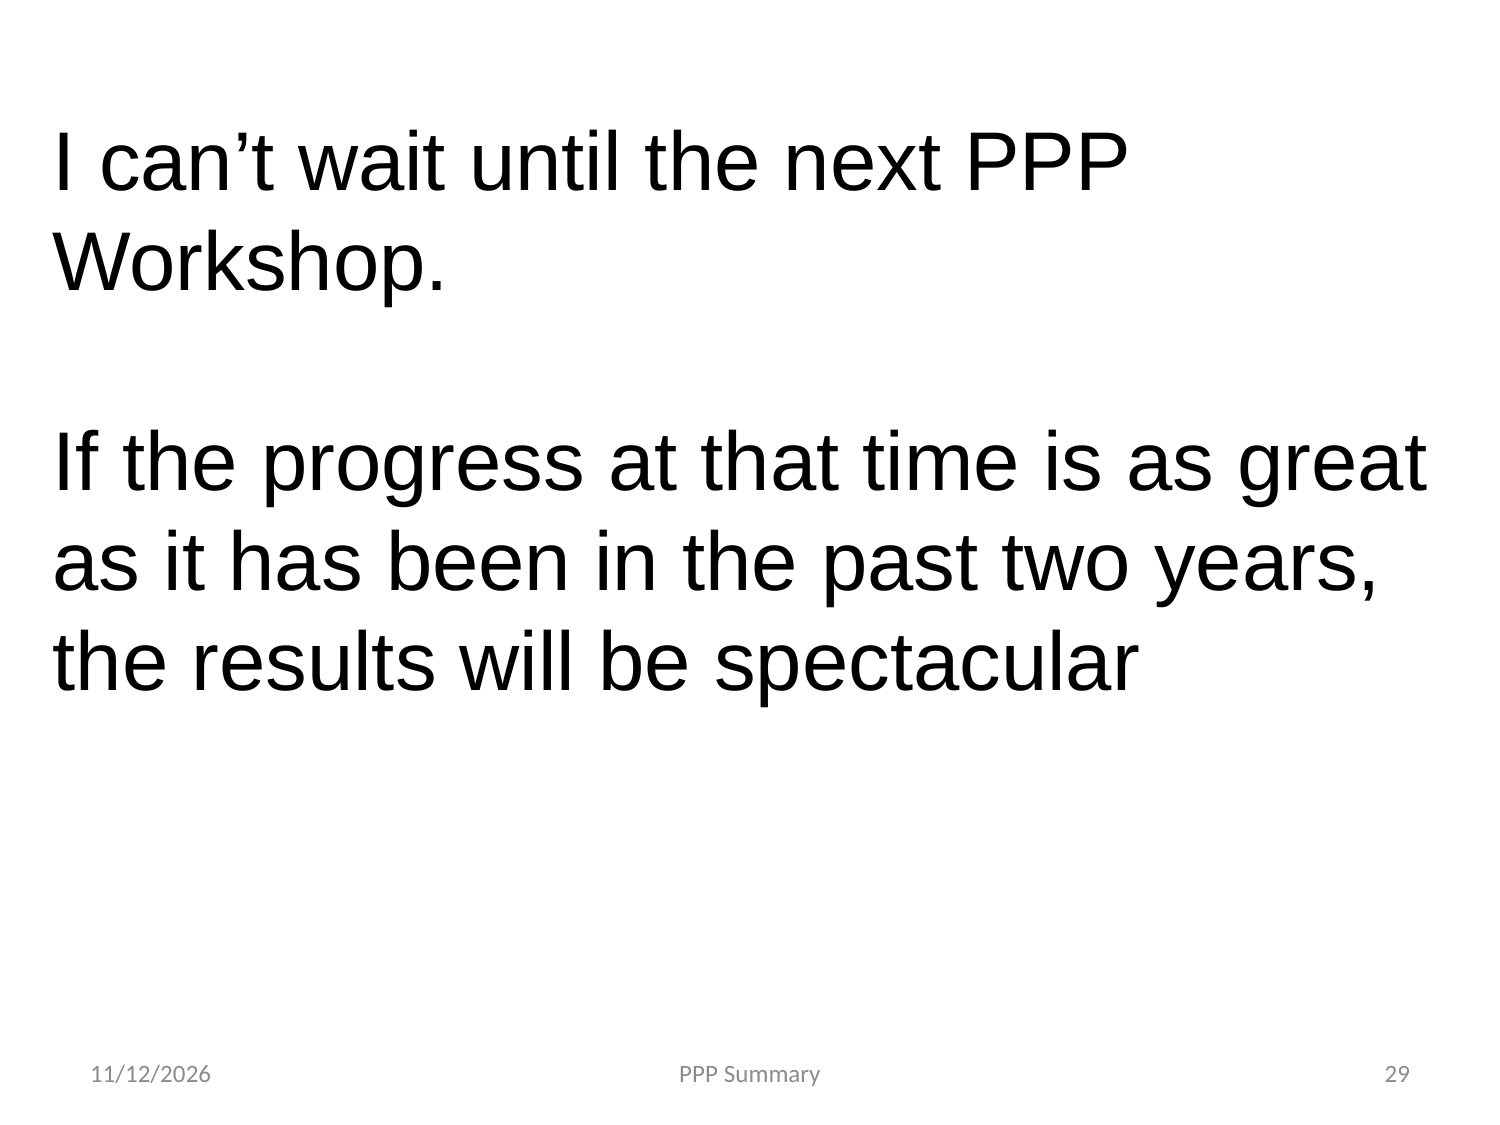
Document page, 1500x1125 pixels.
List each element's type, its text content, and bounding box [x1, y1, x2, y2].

footer PPP Summary [512, 1042, 988, 1103]
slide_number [75, 1042, 425, 1103]
text_box I can’t wait until the next PPP Workshop. If the progress at that time is as great as it has been in the past two years, the results will be spectacular [38, 99, 1475, 715]
slide_number 29 [1074, 1042, 1425, 1103]
